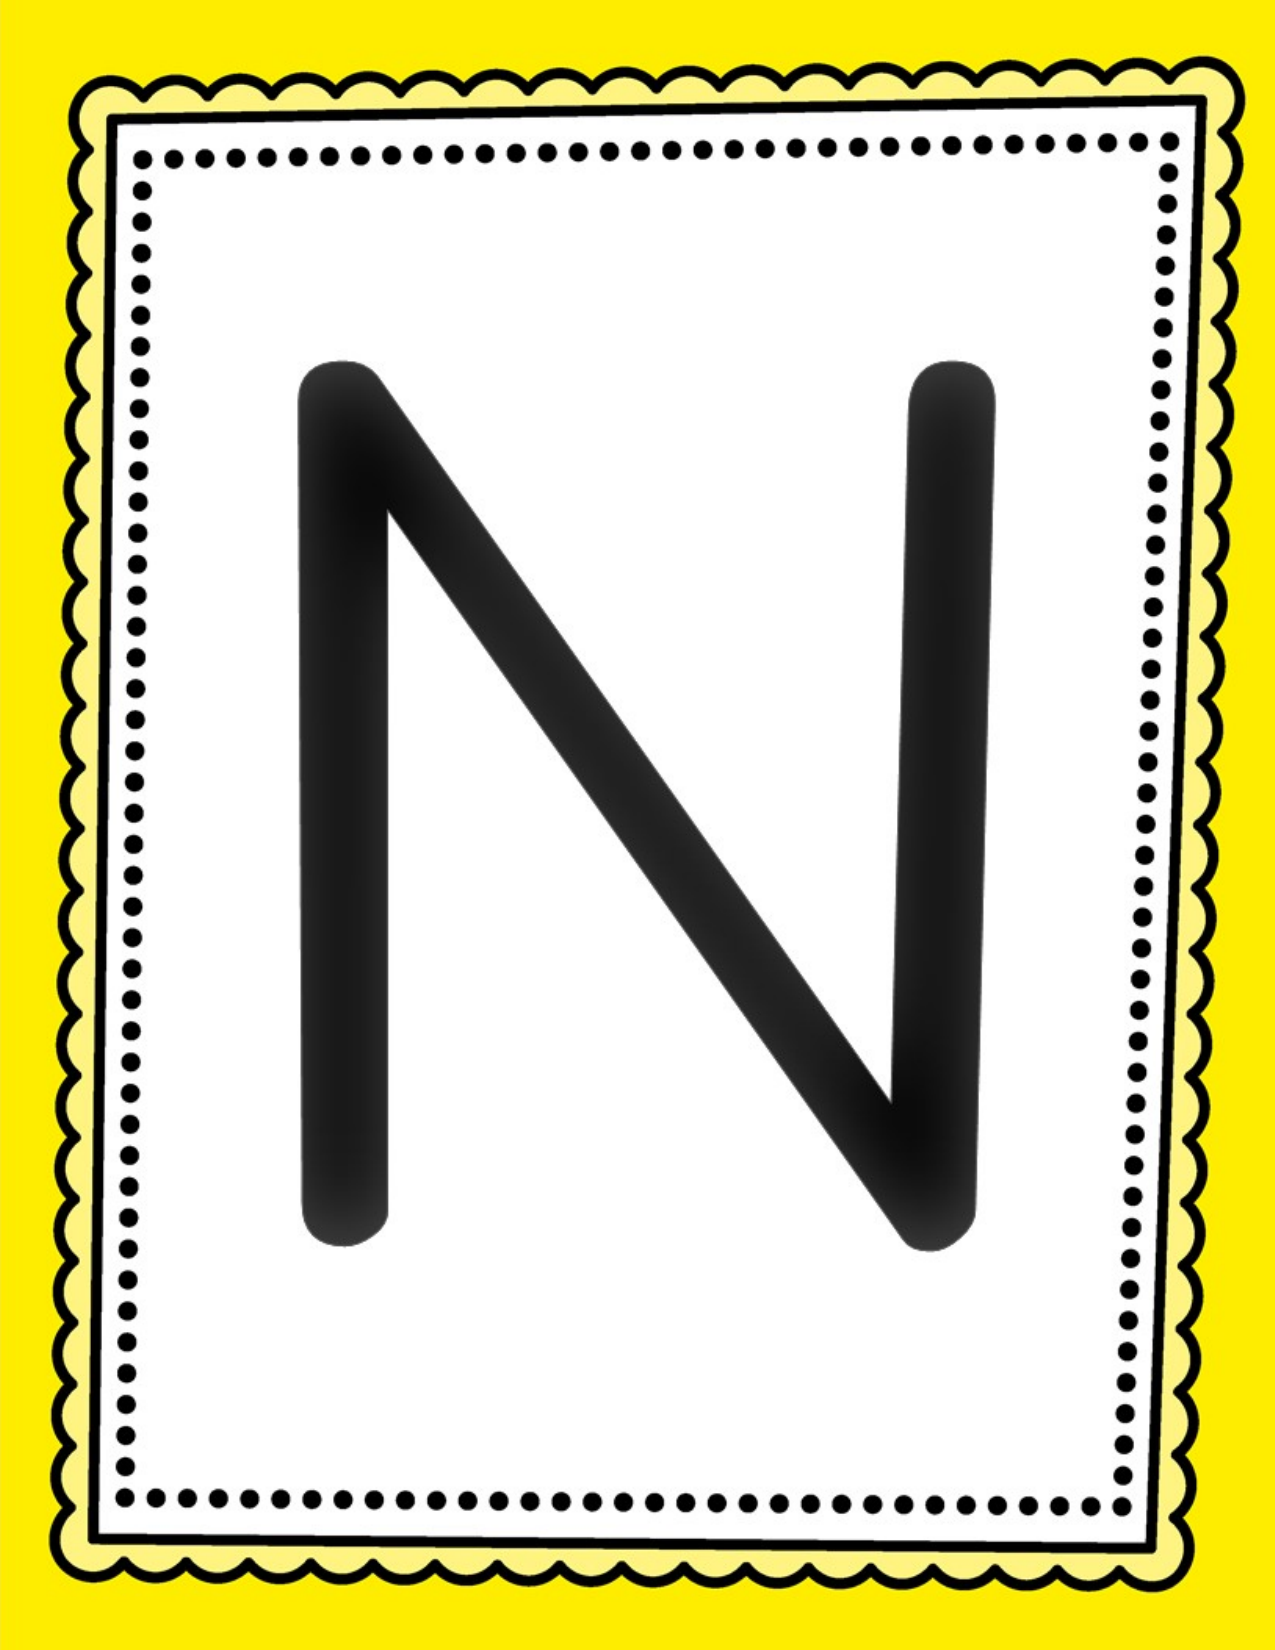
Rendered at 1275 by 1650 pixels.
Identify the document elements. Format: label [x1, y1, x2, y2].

list [0, 0, 1275, 1650]
